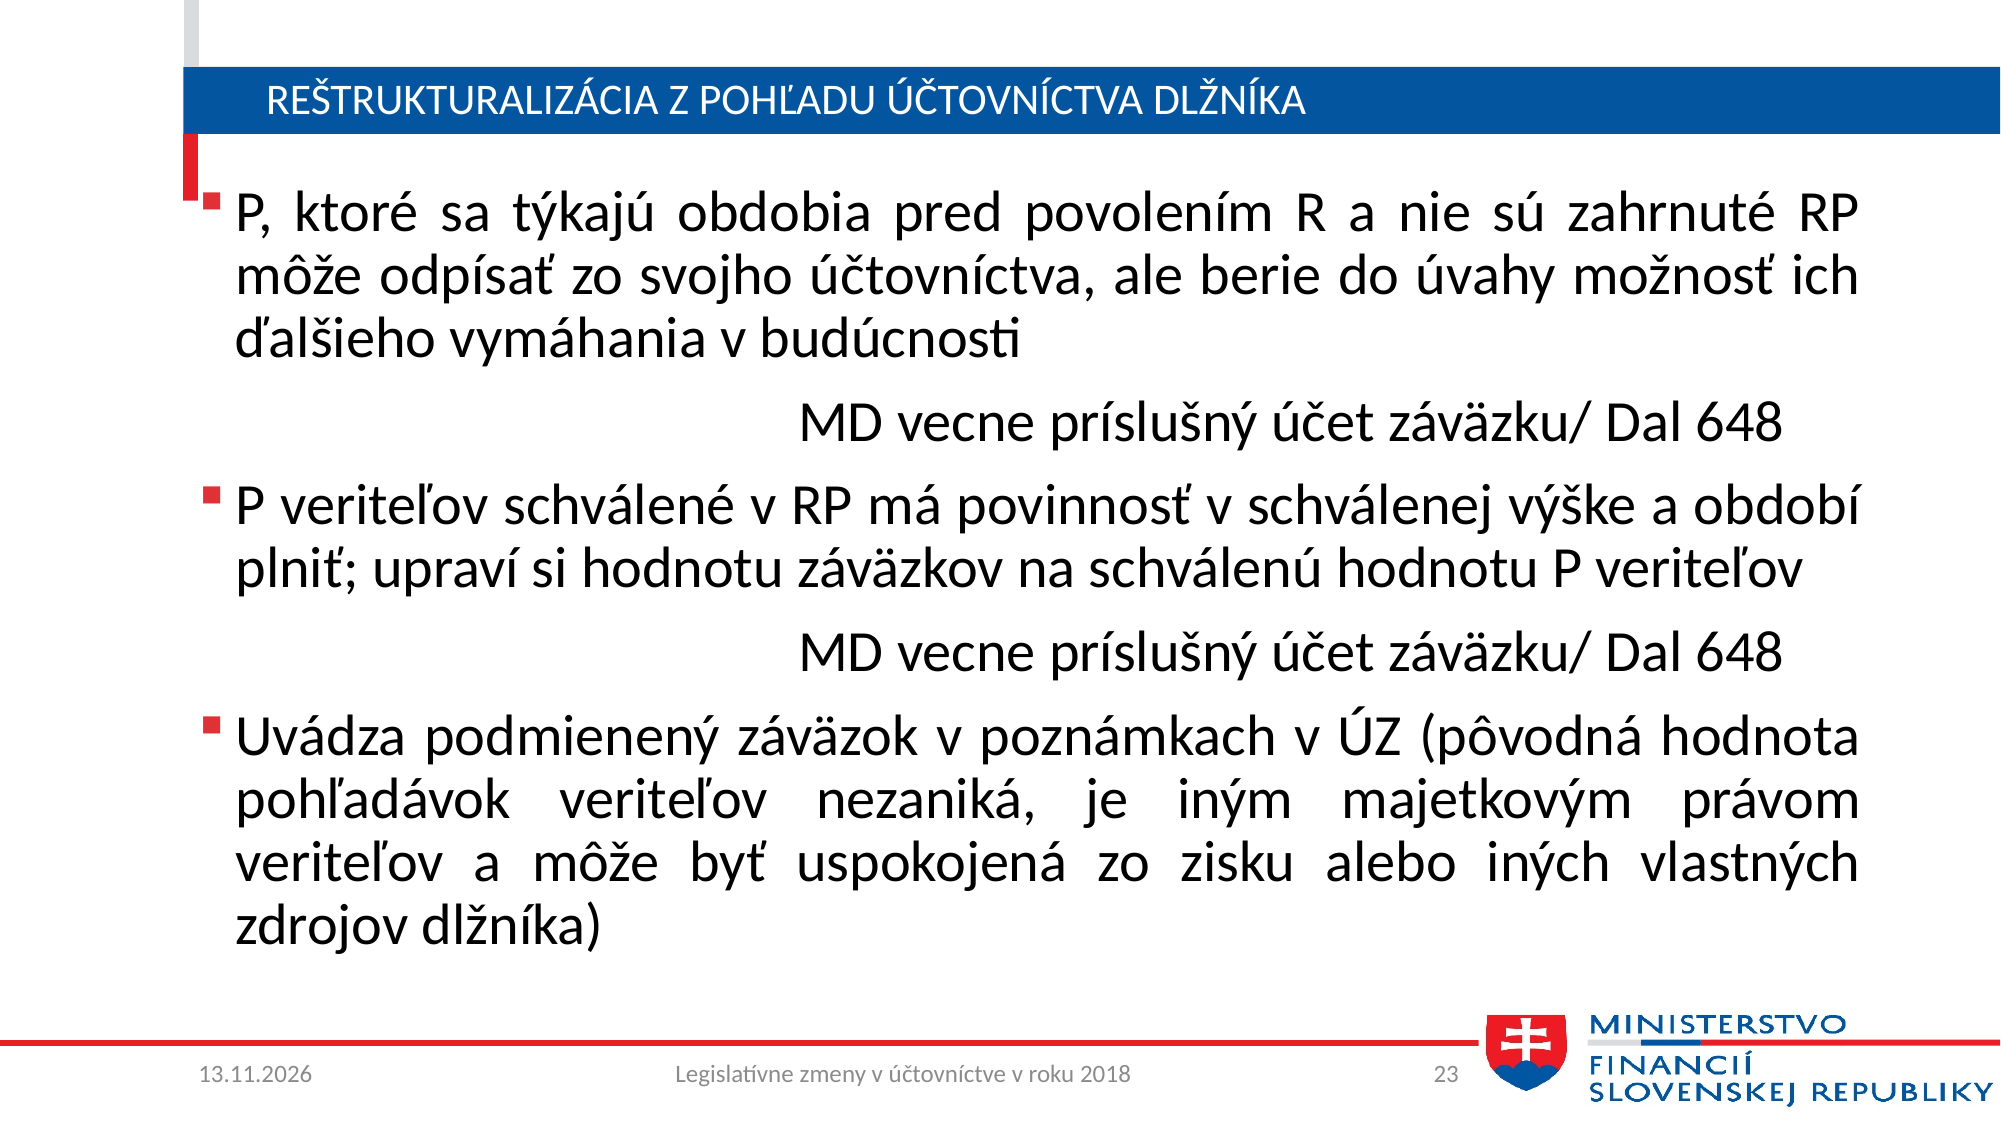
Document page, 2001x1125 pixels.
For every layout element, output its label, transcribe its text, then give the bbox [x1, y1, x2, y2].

slide_number 23 [1300, 1042, 1474, 1103]
list P, ktoré sa týkajú obdobia pred povolením R a nie sú zahrnuté RP môže odpísať zo svojho účtovníctva, ale berie do úvahy možnosť ich ďalšieho vymáhania v budúcnosti MD vecne príslušný účet záväzku/ Dal 648 P veriteľov schválené v RP má povinnosť v schválenej výške a období plniť; upraví si hodnotu záväzkov na schválenú hodnotu P veriteľov MD vecne príslušný účet záväzku/ Dal 648 Uvádza podmienený záväzok v poznámkach v ÚZ (pôvodná hodnota pohľadávok veriteľov nezaniká, je iným majetkovým právom veriteľov a môže byť uspokojená zo zisku alebo iných vlastných zdrojov dlžníka) [183, 173, 1877, 1006]
slide_number 12. 6. 2018 [183, 1042, 438, 1103]
picture [1478, 1006, 2001, 1109]
title Reštrukturalizácia z pohľadu účtovníctva Dlžníka [251, 67, 1945, 134]
footer Legislatívne zmeny v účtovníctve v roku 2018 [547, 1042, 1260, 1103]
